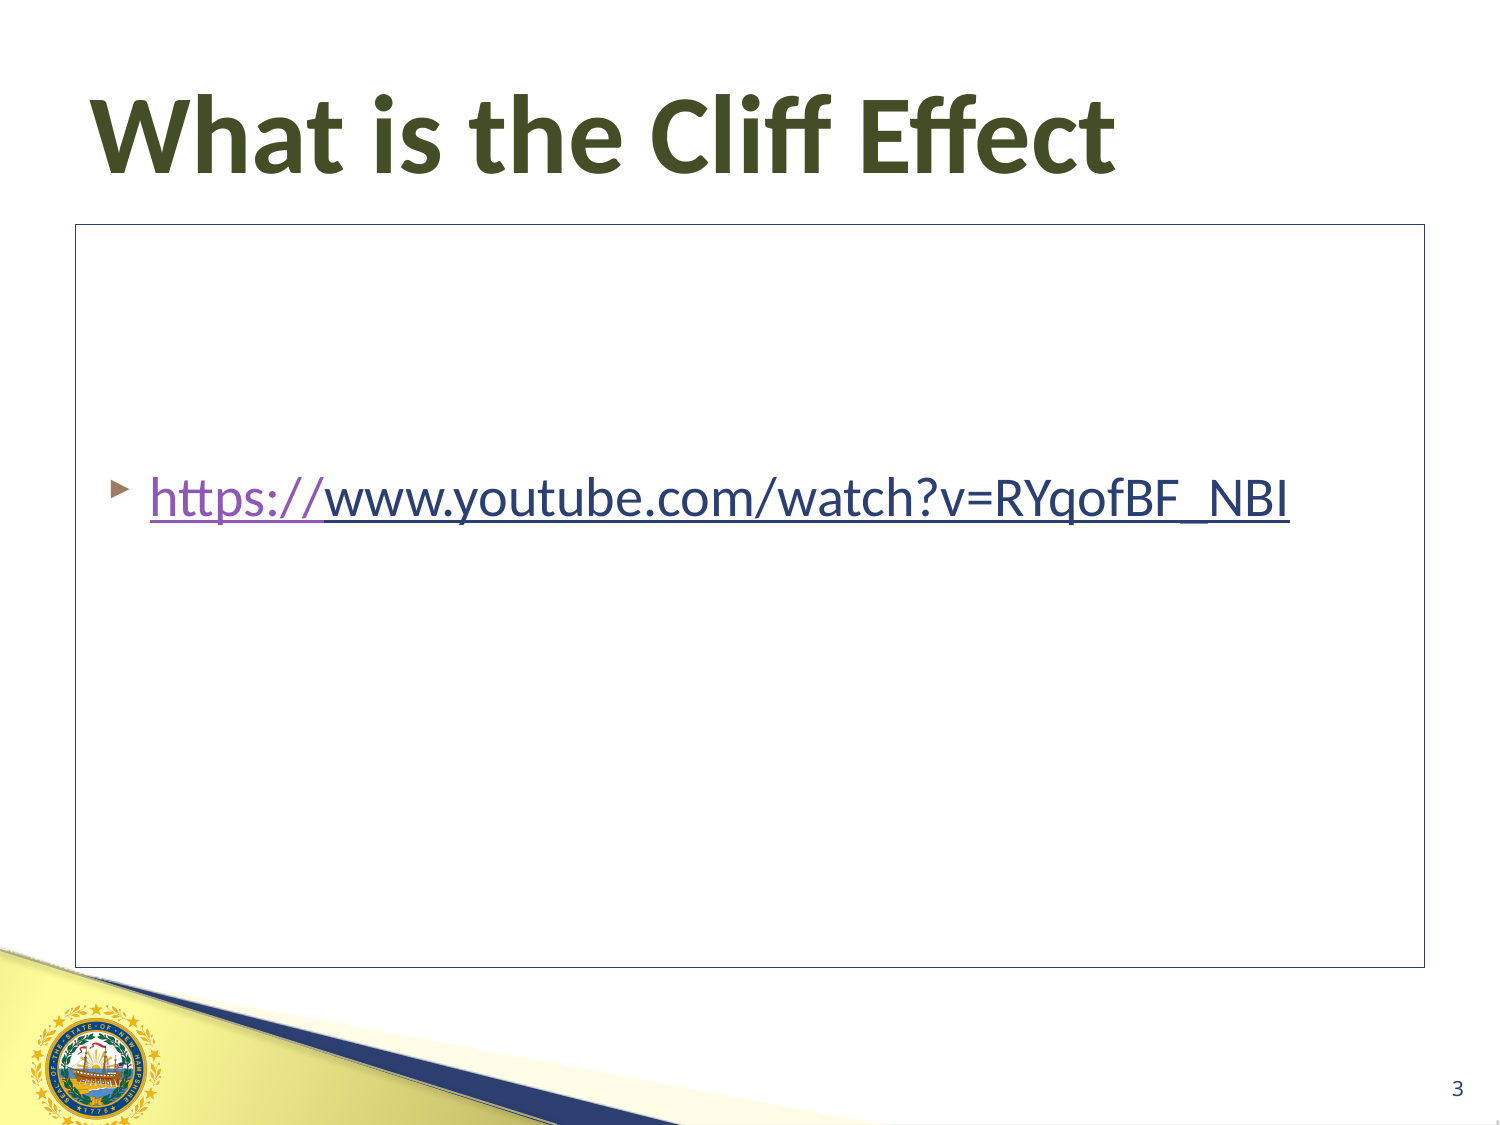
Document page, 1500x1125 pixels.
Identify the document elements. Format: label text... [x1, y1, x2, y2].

slide_number 3 [1418, 1051, 1479, 1112]
picture [0, 952, 547, 1125]
title What is the Cliff Effect [75, 45, 1425, 213]
list https://www.youtube.com/watch?v=RYqofBF_NBI [75, 224, 1425, 968]
picture [0, 937, 1500, 1125]
